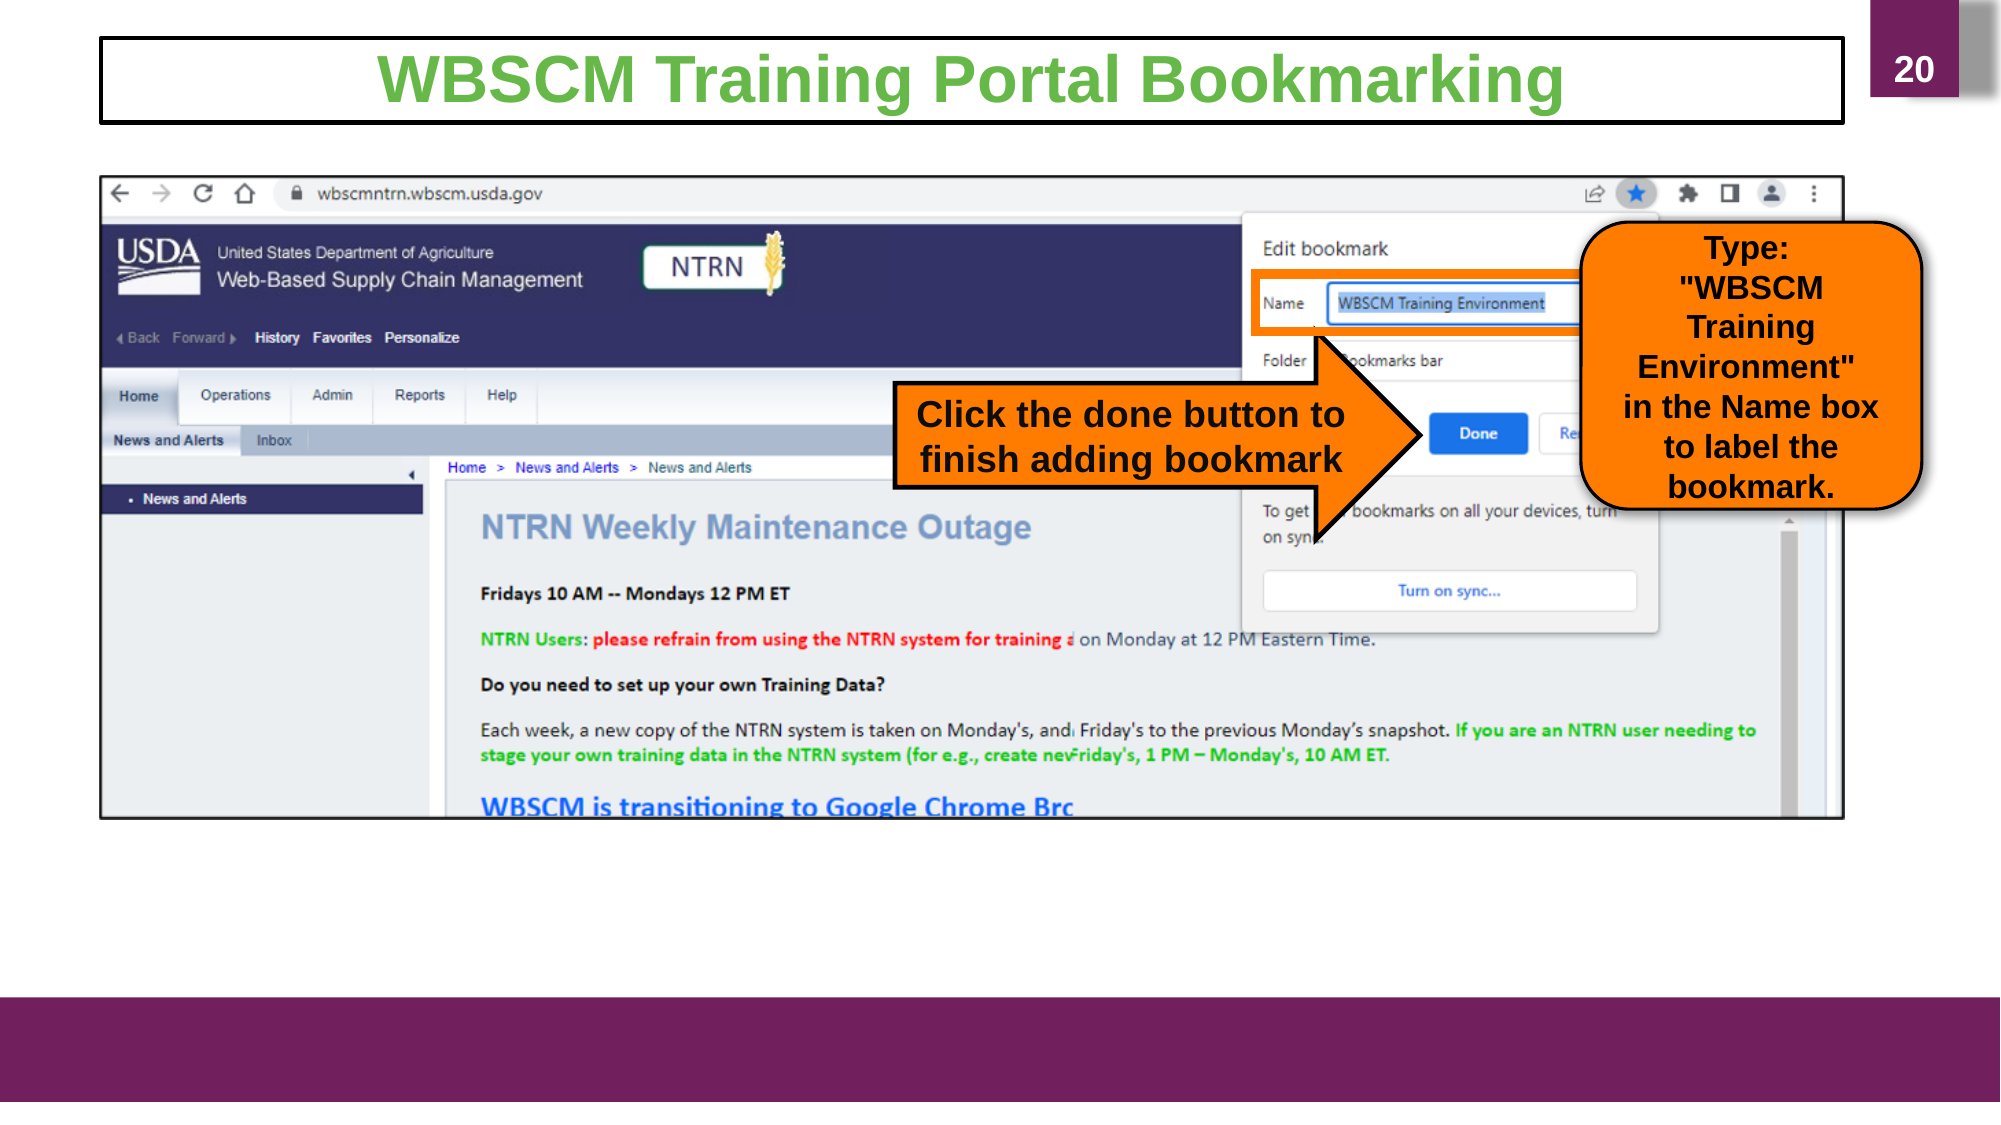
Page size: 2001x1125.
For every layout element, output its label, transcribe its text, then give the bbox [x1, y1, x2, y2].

list WBSCM Training Portal Bookmarking [101, 38, 1843, 123]
text_box [0, 996, 2000, 1103]
picture [99, 175, 1845, 821]
slide_number 20 [1870, 0, 1959, 98]
text_box Type: "WBSCM Training Environment" in the Name box to label the bookmark. [1845, 221, 1923, 511]
